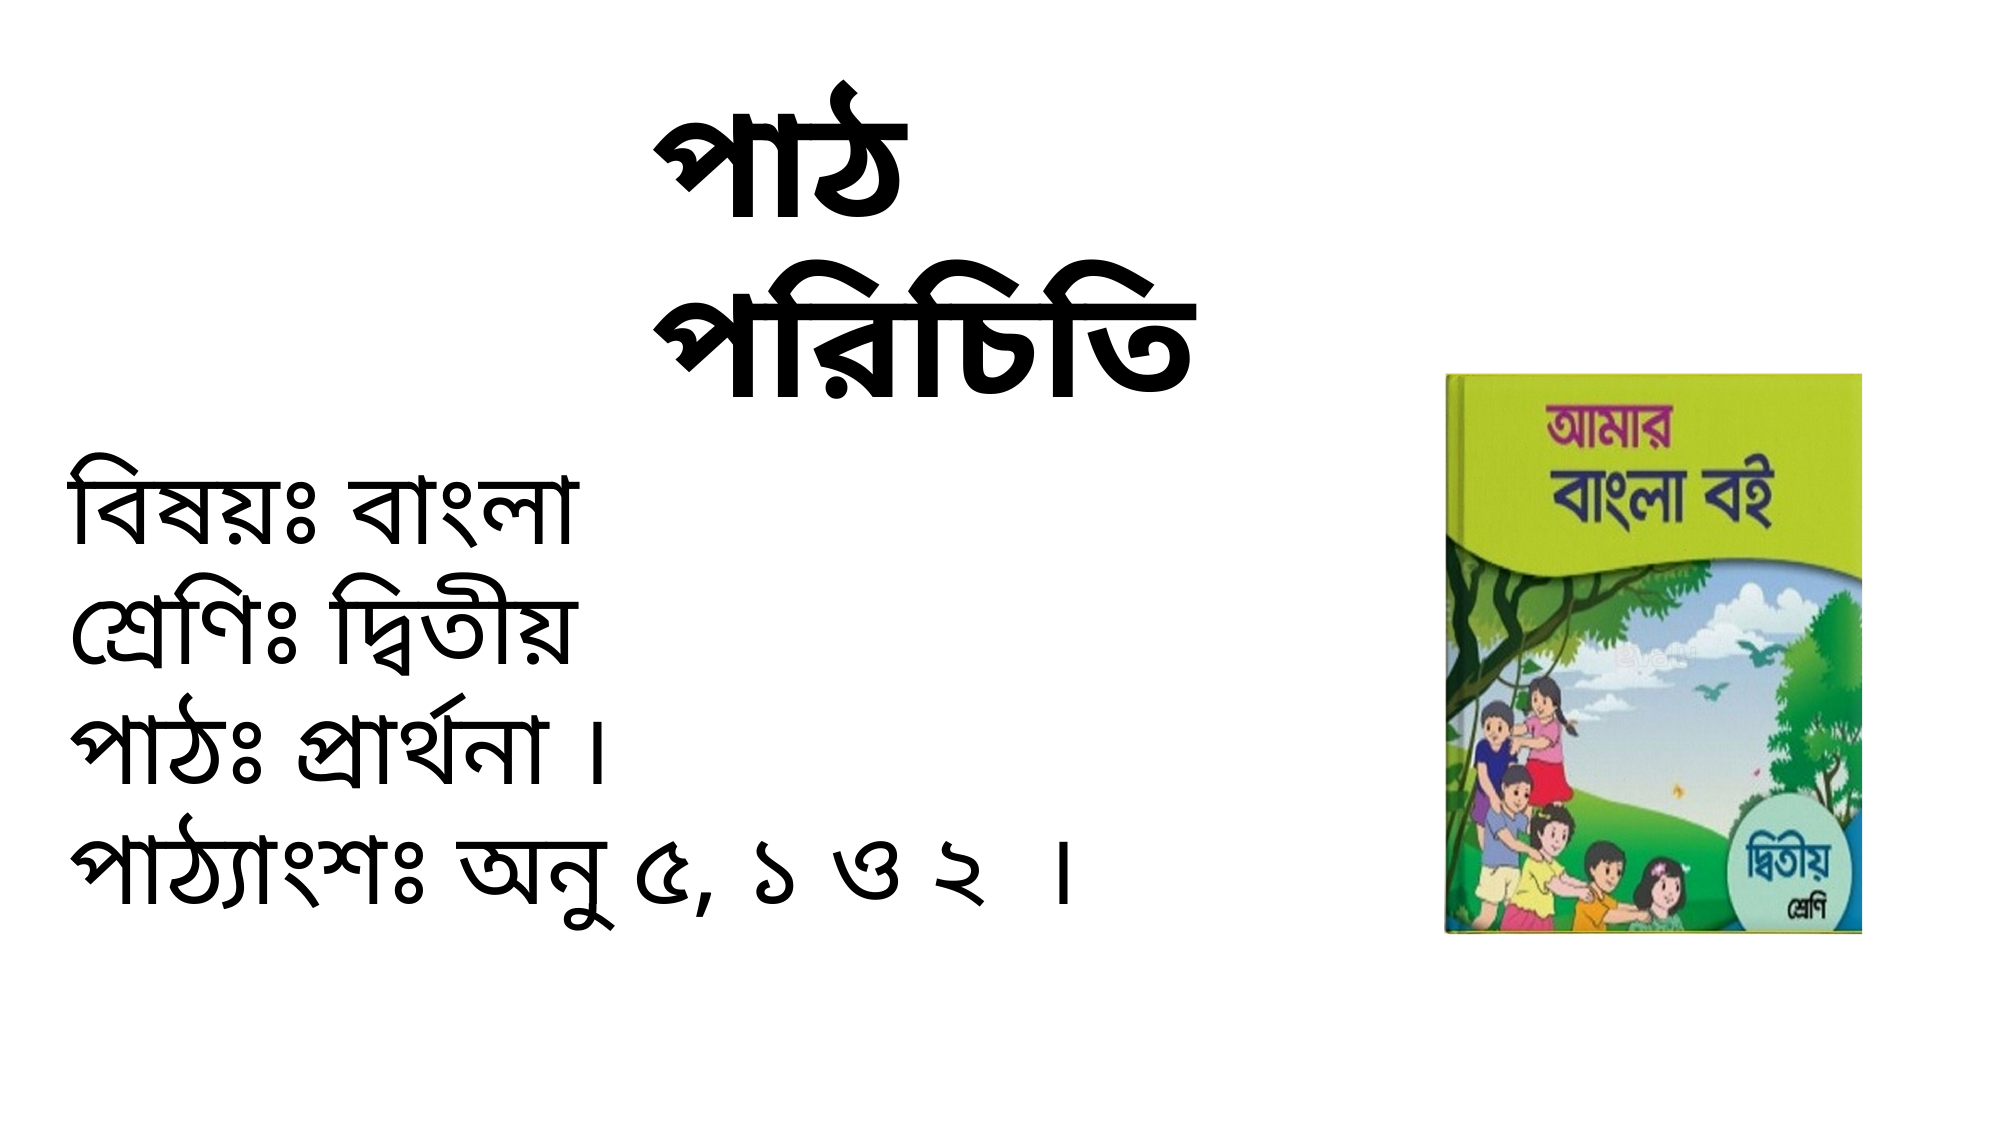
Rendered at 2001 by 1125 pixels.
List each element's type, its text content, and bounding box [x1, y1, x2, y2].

text_box বিষয়ঃ বাংলা শ্রেণিঃ দ্বিতীয় পাঠঃ প্রার্থনা । পাঠ্যাংশঃ অনু ৫, ১ ও ২ । [53, 437, 1312, 932]
text_box পাঠ পরিচিতি [636, 59, 1293, 435]
picture [1444, 373, 1863, 937]
